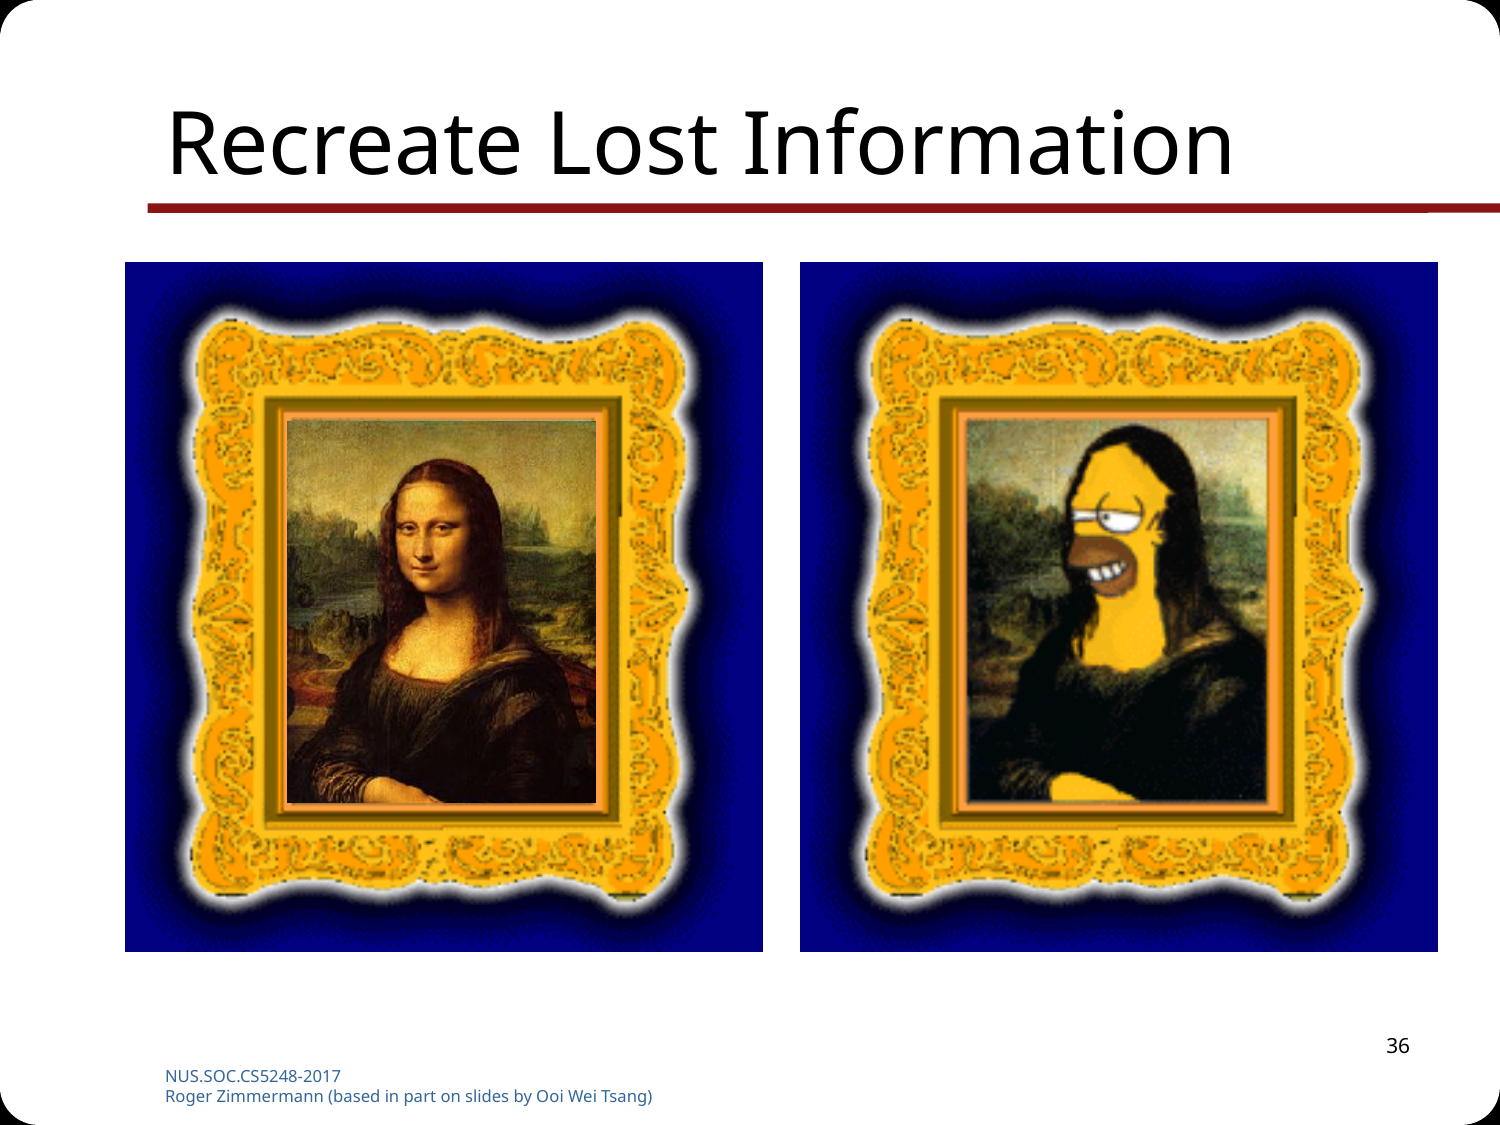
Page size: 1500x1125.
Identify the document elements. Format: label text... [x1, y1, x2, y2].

title Recreate Lost Information [149, 45, 1426, 234]
picture [799, 262, 1438, 953]
picture [124, 262, 763, 953]
slide_number 36 [1112, 1024, 1426, 1101]
slide_number NUS.SOC.CS5248-2017 Roger Zimmermann (based in part on slides by Ooi Wei Tsang) [149, 1058, 549, 1101]
footer [549, 1024, 1038, 1101]
